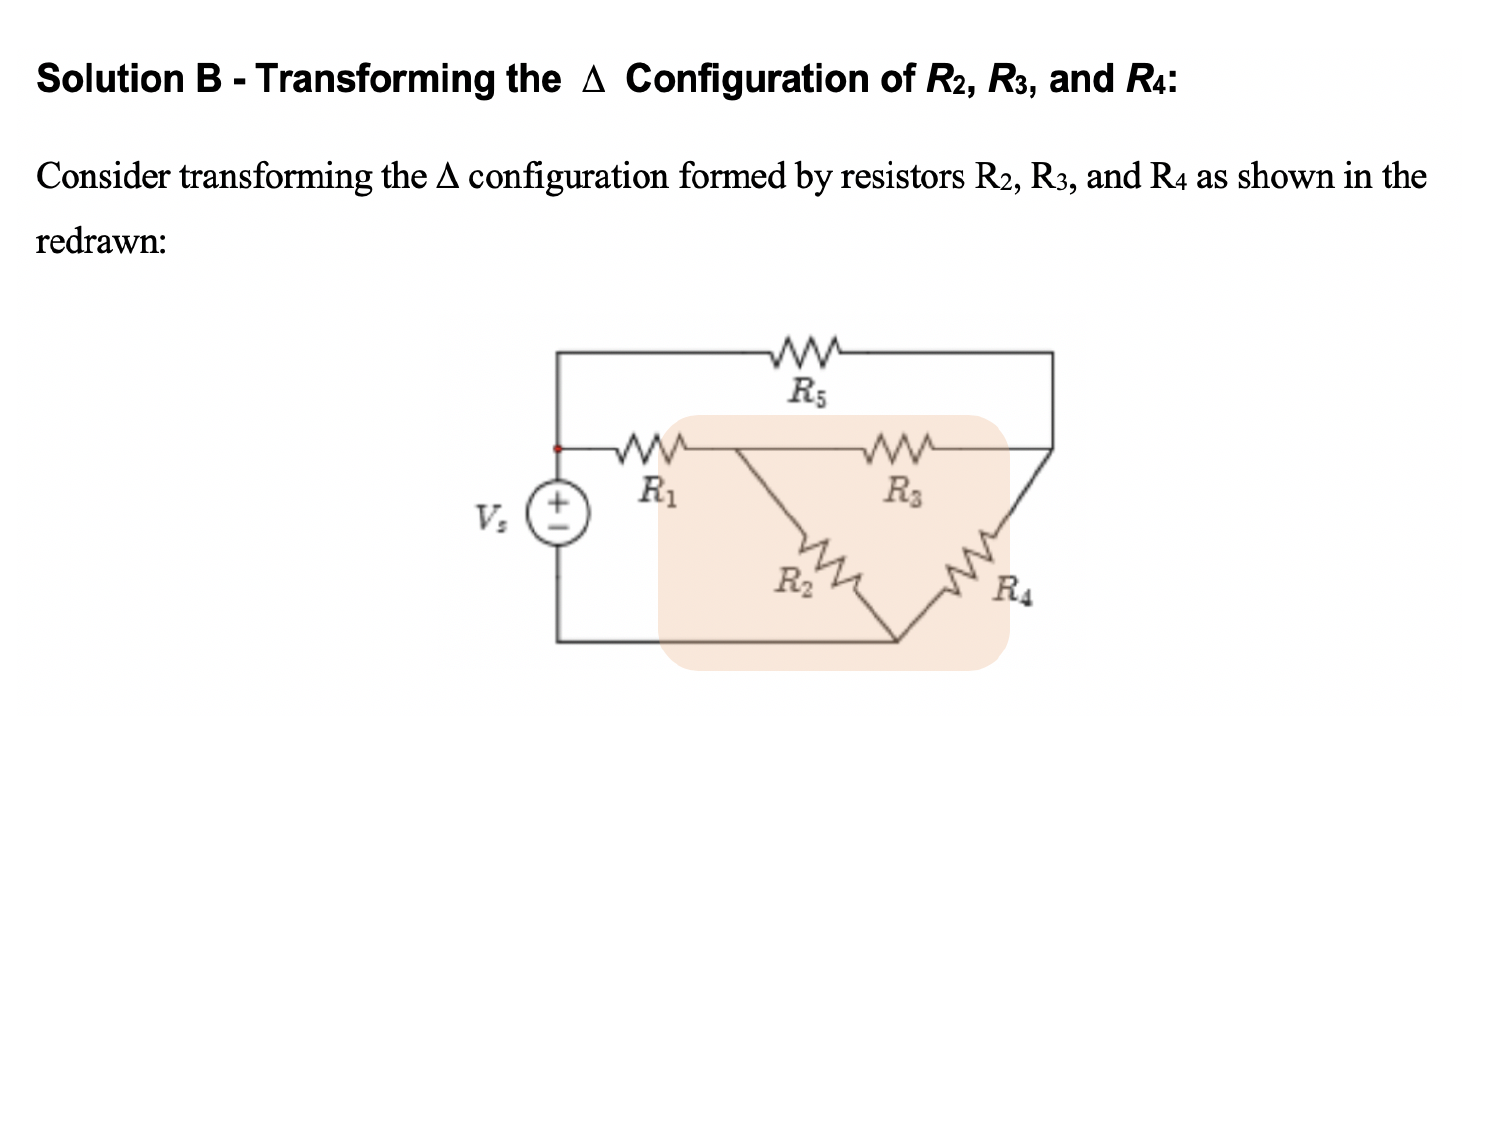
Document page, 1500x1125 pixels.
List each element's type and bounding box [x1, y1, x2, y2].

picture [16, 48, 1463, 716]
